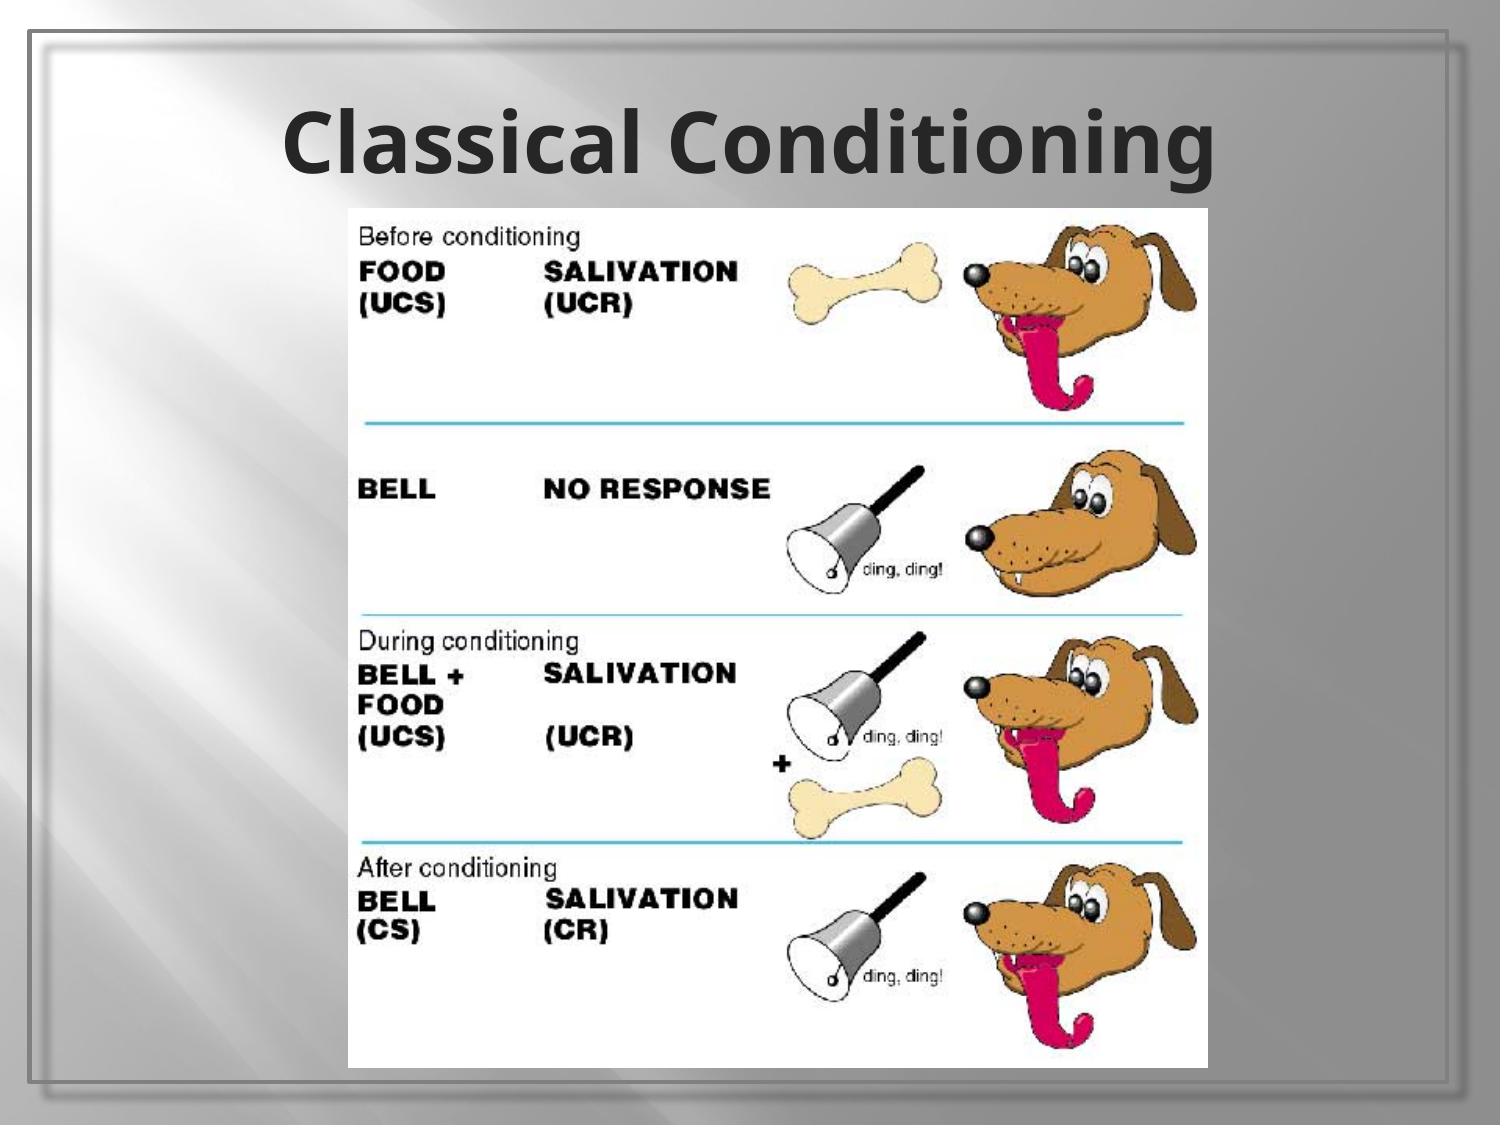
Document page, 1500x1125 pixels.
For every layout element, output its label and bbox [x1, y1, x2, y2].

text_box [27, 29, 1449, 1084]
picture [348, 207, 1208, 1068]
